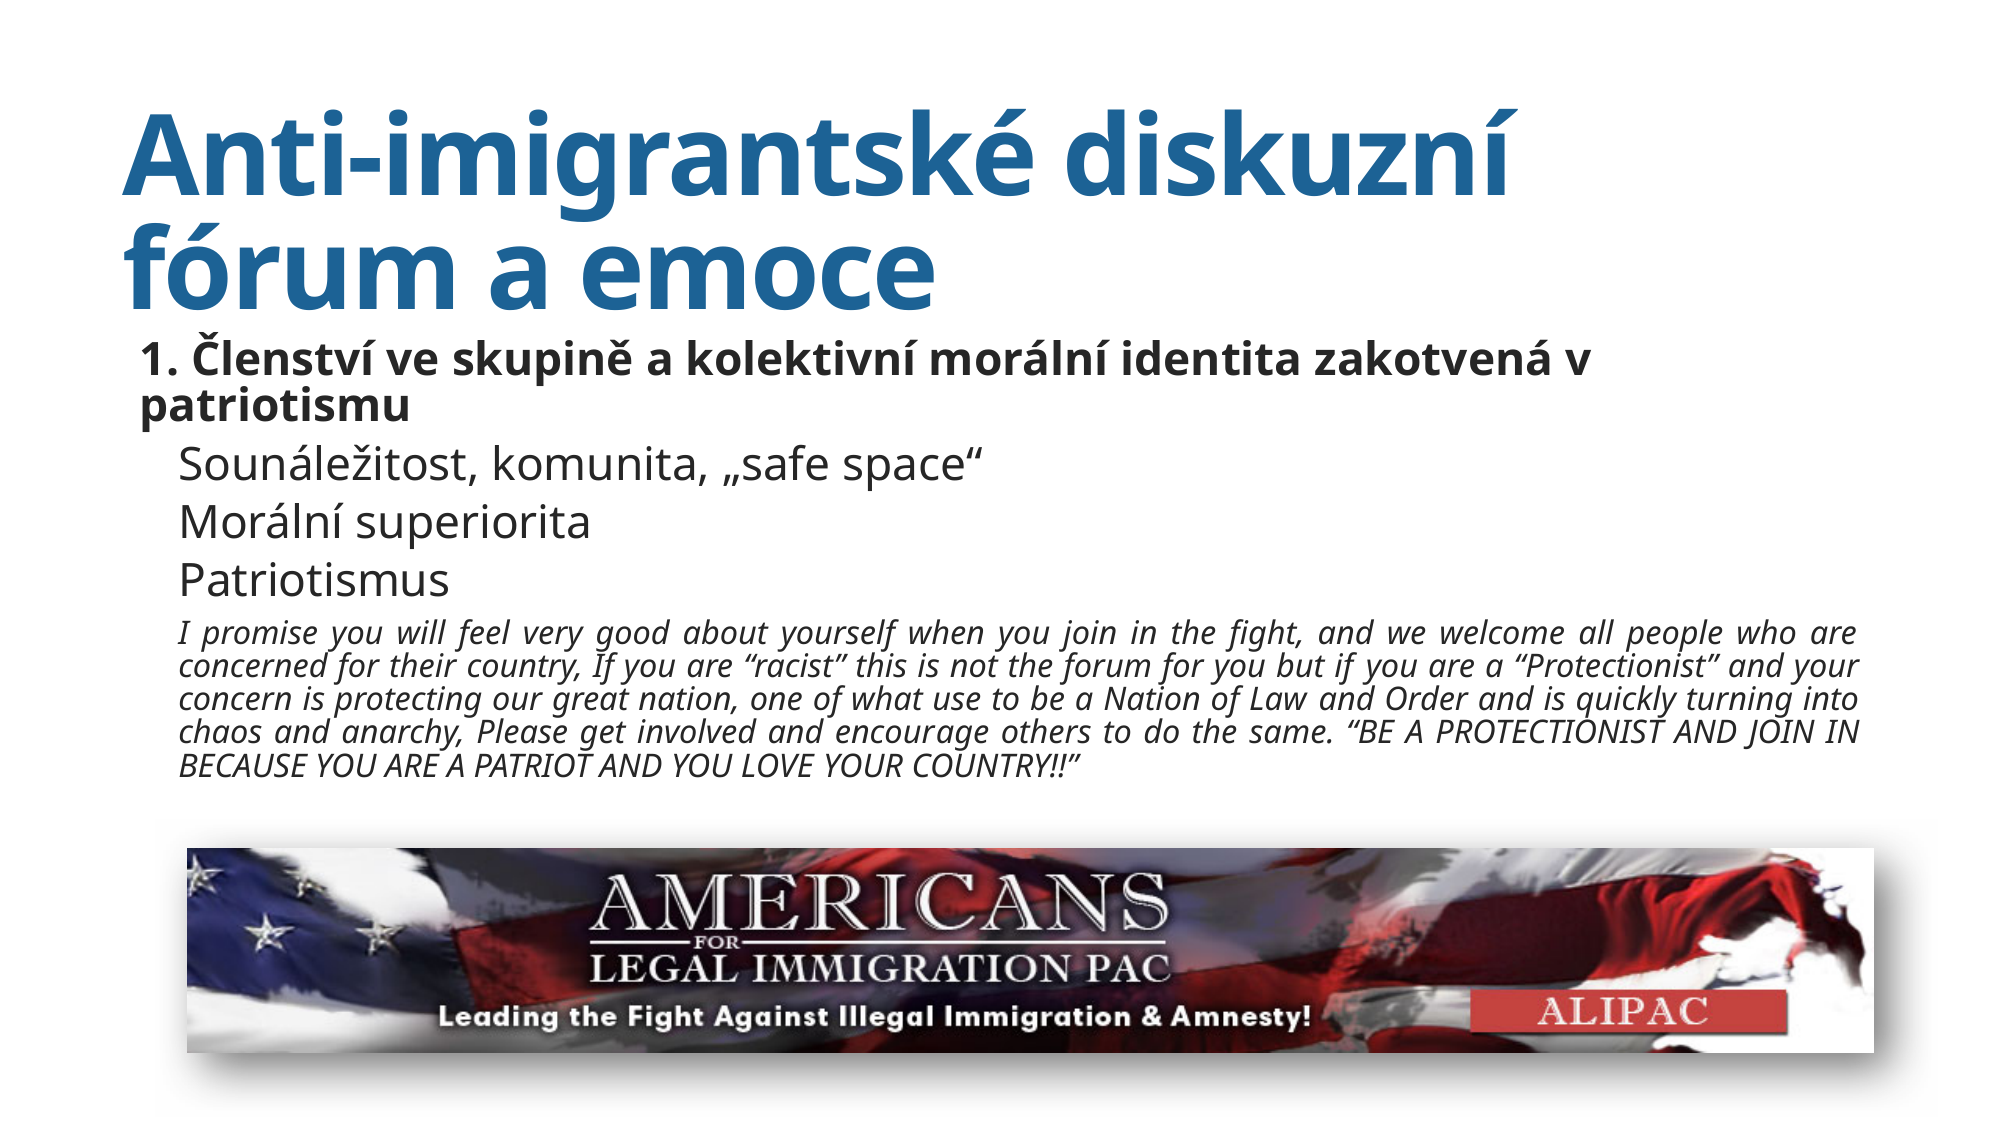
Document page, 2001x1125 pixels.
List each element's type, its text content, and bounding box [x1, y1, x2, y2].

picture [187, 848, 1874, 1053]
list 1. Členství ve skupině a kolektivní morální identita zakotvená v patriotismu Sounáležitost, komunita, „safe space“ Morální superiorita Patriotismus I promise you will feel very good about yourself when you join in the fight, and we welcome all people who are concerned for their country, If you are “racist” this is not the forum for you but if you are a “Protectionist” and your concern is protecting our great nation, one of what use to be a Nation of Law and Order and is quickly turning into chaos and anarchy, Please get involved and encourage others to do the same. “BE A PROTECTIONIST AND JOIN IN BECAUSE YOU ARE A PATRIOT AND YOU LOVE YOUR COUNTRY!!” [111, 329, 1876, 948]
title Anti-imigrantské diskuzní fórum a emoce [107, 81, 1875, 354]
